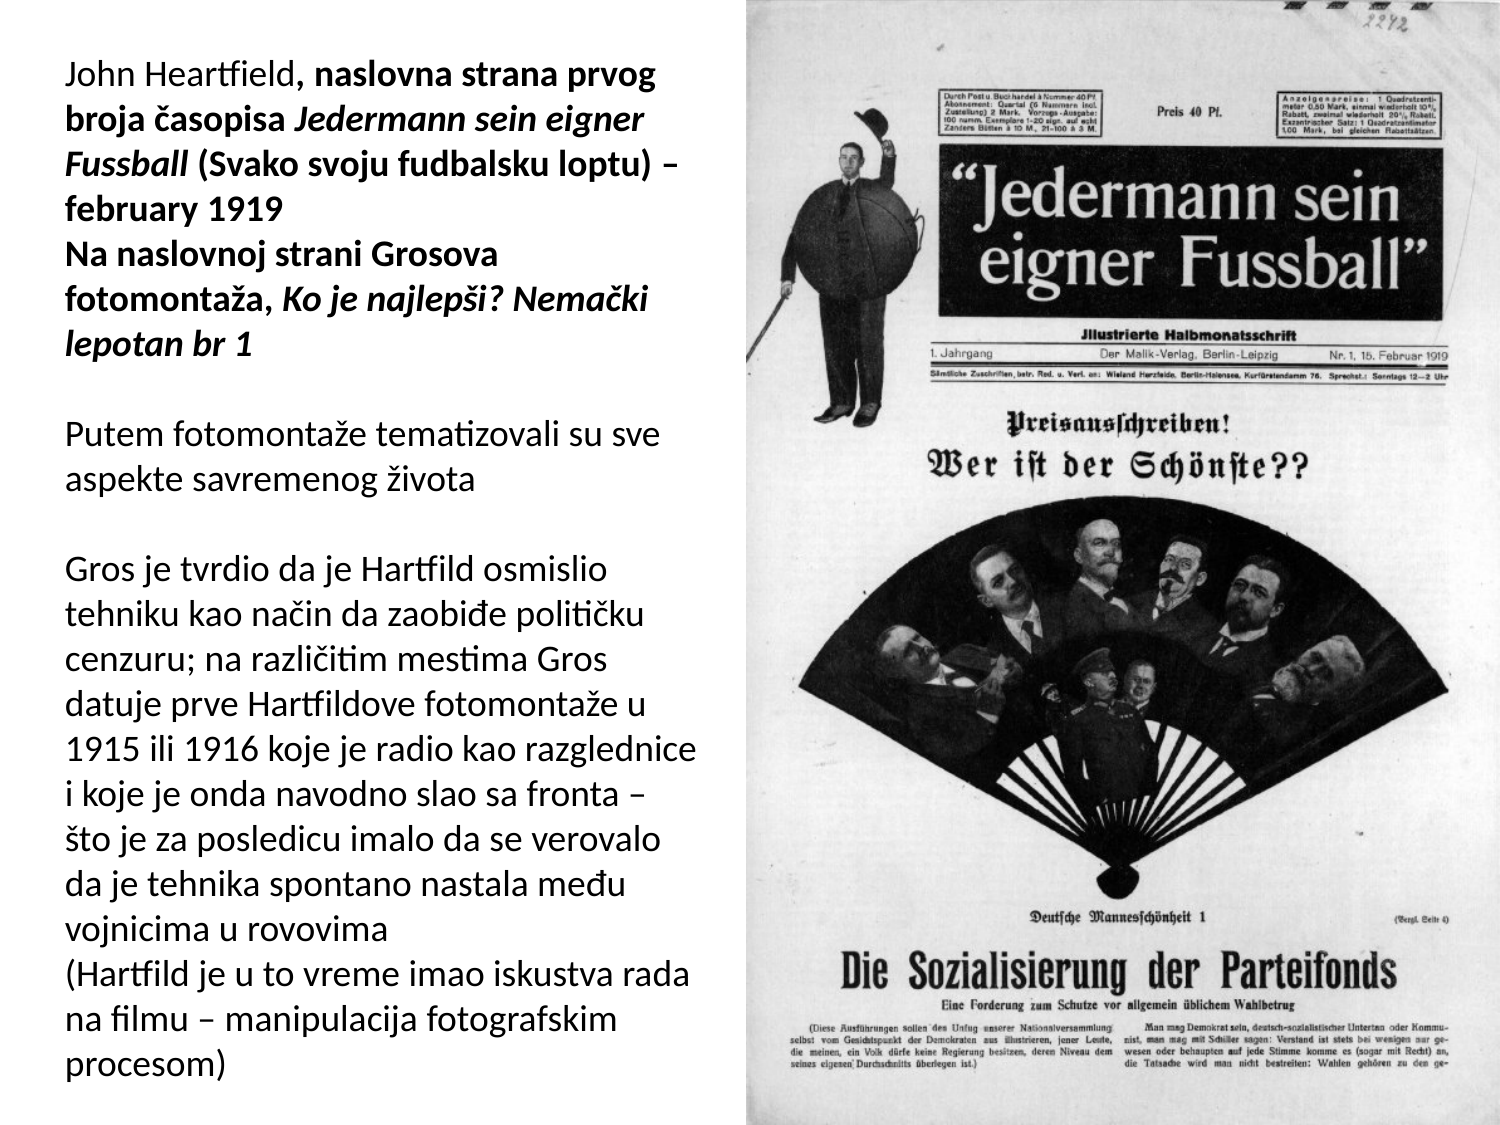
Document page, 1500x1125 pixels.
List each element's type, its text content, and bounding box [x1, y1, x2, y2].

picture [746, 0, 1500, 1125]
text_box John Heartfield, naslovna strana prvog broja časopisa Jedermann sein eigner Fussball (Svako svoju fudbalsku loptu) – february 1919 Na naslovnoj strani Grosova fotomontaža, Ko je najlepši? Nemački lepotan br 1 Putem fotomontaže tematizovali su sve aspekte savremenog života Gros je tvrdio da je Hartfild osmislio tehniku kao način da zaobiđe političku cenzuru; na različitim mestima Gros datuje prve Hartfildove fotomontaže u 1915 ili 1916 koje je radio kao razglednice i koje je onda navodno slao sa fronta – što je za posledicu imalo da se verovalo da je tehnika spontano nastala među vojnicima u rovovima (Hartfild je u to vreme imao iskustva rada na filmu – manipulacija fotografskim procesom) [49, 41, 713, 1092]
